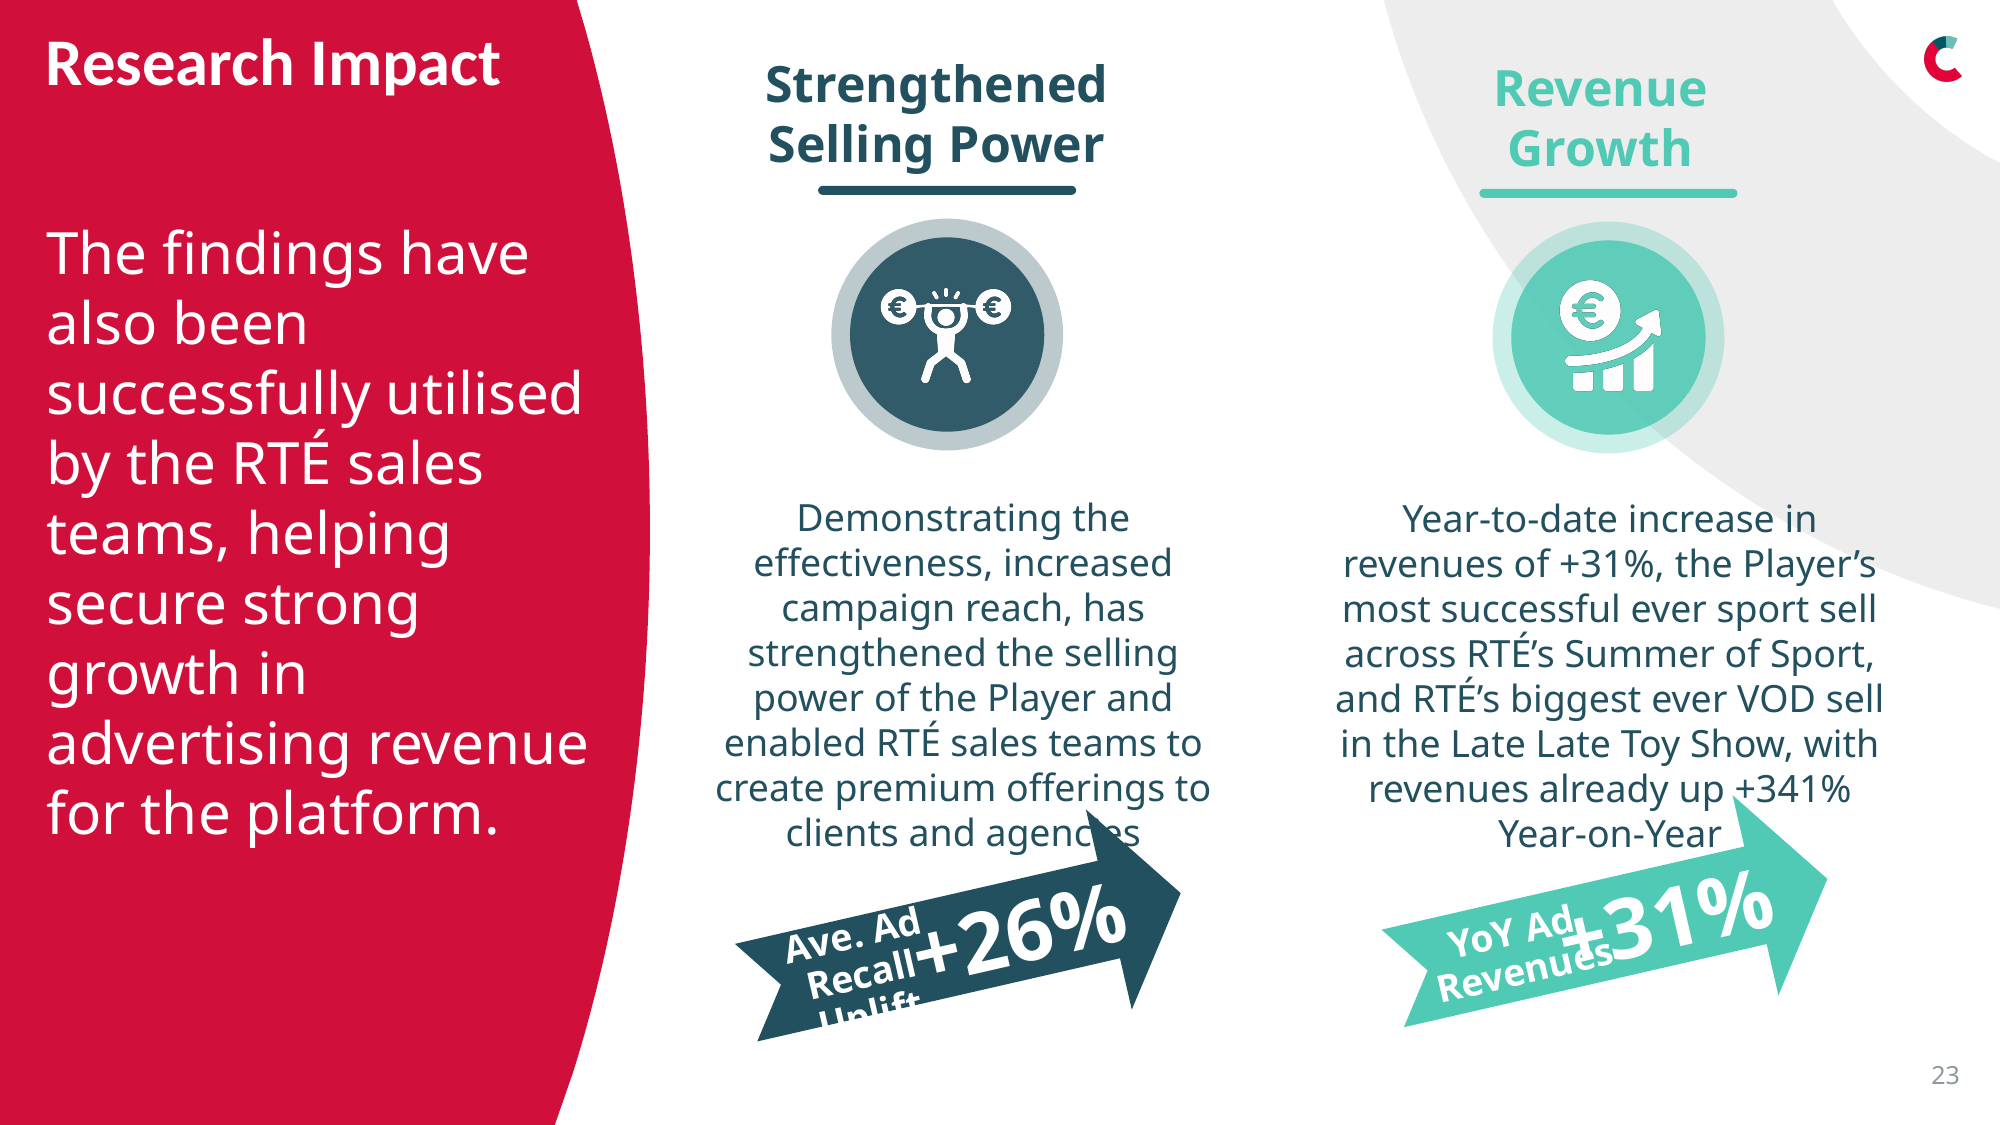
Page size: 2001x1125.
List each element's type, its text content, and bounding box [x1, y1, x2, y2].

text_box +31% [1381, 795, 1828, 1028]
text_box Year-to-date increase in revenues of +31%, the Player’s most successful ever sport sell across RTÉ’s Summer of Sport, and RTÉ’s biggest ever VOD sell in the Late Late Toy Show, with revenues already up +341% Year-on-Year [1318, 487, 1902, 862]
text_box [1492, 221, 1725, 454]
text_box [817, 184, 1078, 196]
text_box Revenue Growth [1427, 49, 1774, 185]
text_box Demonstrating the effectiveness, increased campaign reach, has strengthened the selling power of the Player and enabled RTÉ sales teams to create premium offerings to clients and agencies [697, 486, 1230, 862]
title Research Impact [30, 20, 586, 189]
text_box YoY Ad Revenues [1399, 892, 1643, 1012]
text_box +26% [734, 809, 1181, 1042]
text_box Ave. Ad Recall Uplift [740, 916, 984, 1036]
slide_number 23 [1880, 1045, 1975, 1105]
text_box [1478, 187, 1739, 199]
text_box Strengthened Selling Power [736, 44, 1138, 180]
picture [1924, 36, 1962, 82]
list The findings have also been successfully utilised by the RTÉ sales teams, helping secure strong growth in advertising revenue for the platform. [31, 208, 622, 338]
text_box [831, 218, 1064, 451]
